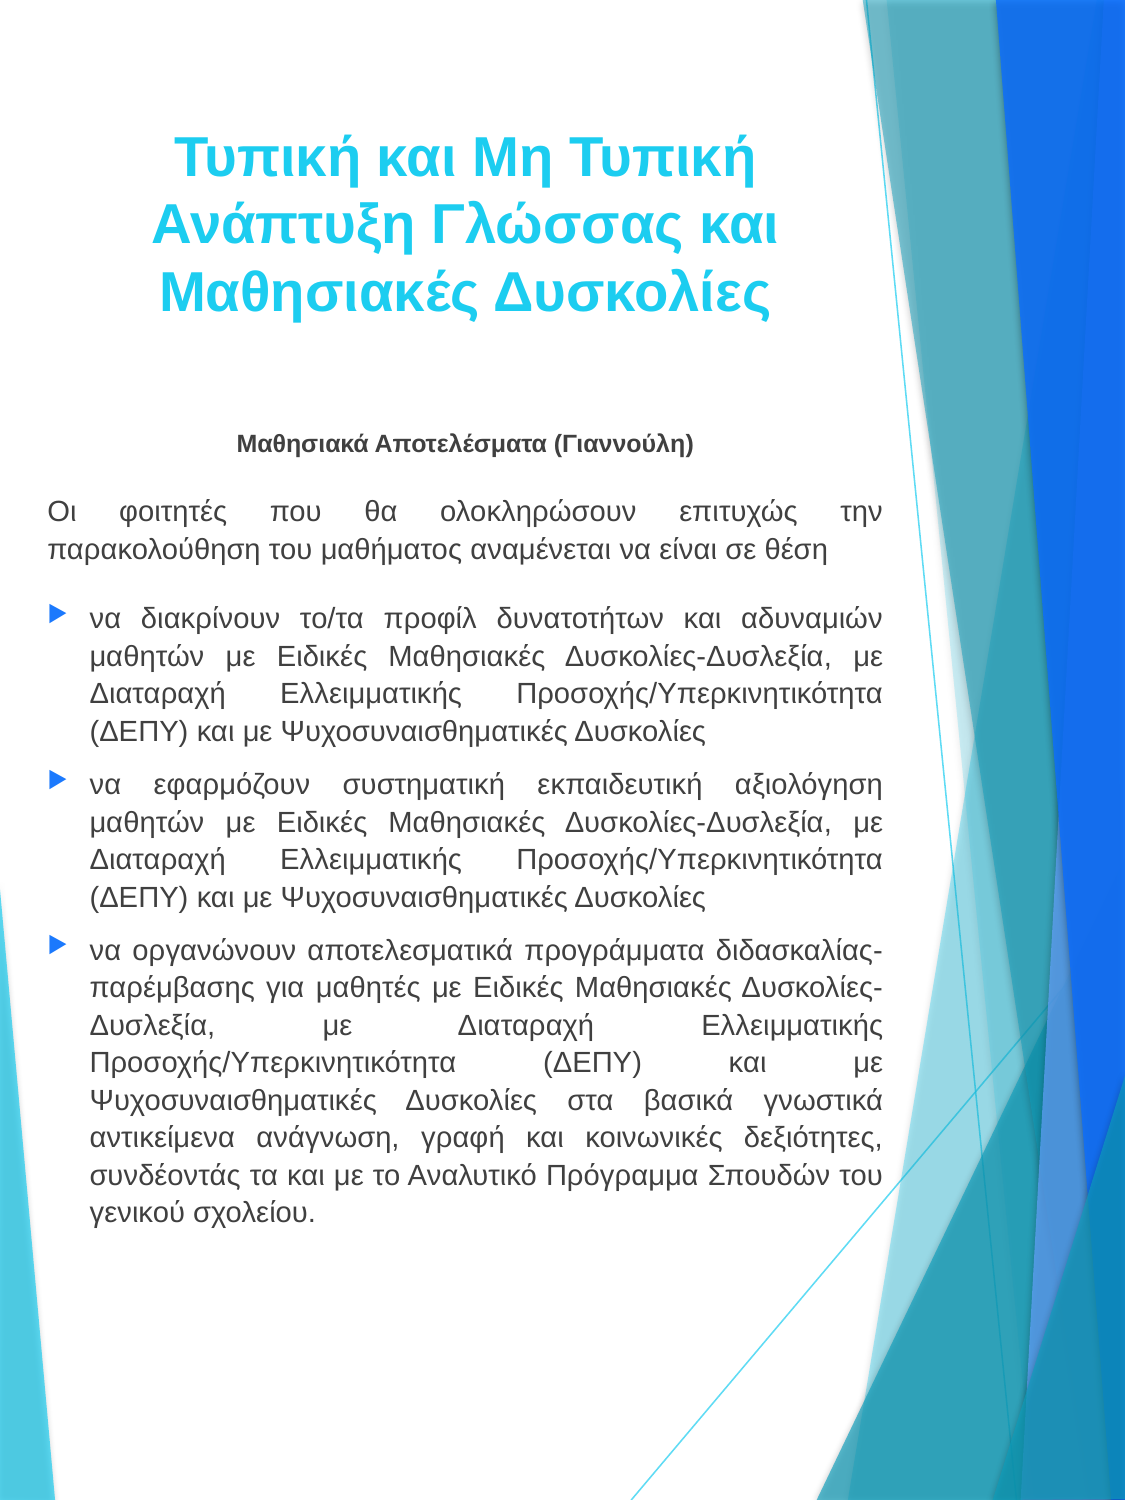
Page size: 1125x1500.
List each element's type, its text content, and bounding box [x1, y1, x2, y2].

list Μαθησιακά Αποτελέσματα (Γιαννούλη) Οι φοιτητές που θα ολοκληρώσουν επιτυχώς την παρακολούθηση του μαθήματος αναμένεται να είναι σε θέση να διακρίνουν το/τα προφίλ δυνατοτήτων και αδυναμιών μαθητών με Ειδικές Μαθησιακές Δυσκολίες-Δυσλεξία, με Διαταραχή Ελλειμματικής Προσοχής/Υπερκινητικότητα (ΔΕΠΥ) και με Ψυχοσυναισθηματικές Δυσκολίες να εφαρμόζουν συστηματική εκπαιδευτική αξιολόγηση μαθητών με Ειδικές Μαθησιακές Δυσκολίες-Δυσλεξία, με Διαταραχή Ελλειμματικής Προσοχής/Υπερκινητικότητα (ΔΕΠΥ) και με Ψυχοσυναισθηματικές Δυσκολίες να οργανώνουν αποτελεσματικά προγράμματα διδασκαλίας-παρέμβασης για μαθητές με Ειδικές Μαθησιακές Δυσκολίες-Δυσλεξία, με Διαταραχή Ελλειμματικής Προσοχής/Υπερκινητικότητα (ΔΕΠΥ) και με Ψυχοσυναισθηματικές Δυσκολίες στα βασικά γνωστικά αντικείμενα ανάγνωση, γραφή και κοινωνικές δεξιότητες, συνδέοντάς τα και με το Αναλυτικό Πρόγραμμα Σπουδών του γενικού σχολείου. [32, 418, 899, 1332]
title Τυπική και Μη Τυπική Ανάπτυξη Γλώσσας και Μαθησιακές Δυσκολίες [75, 112, 856, 402]
